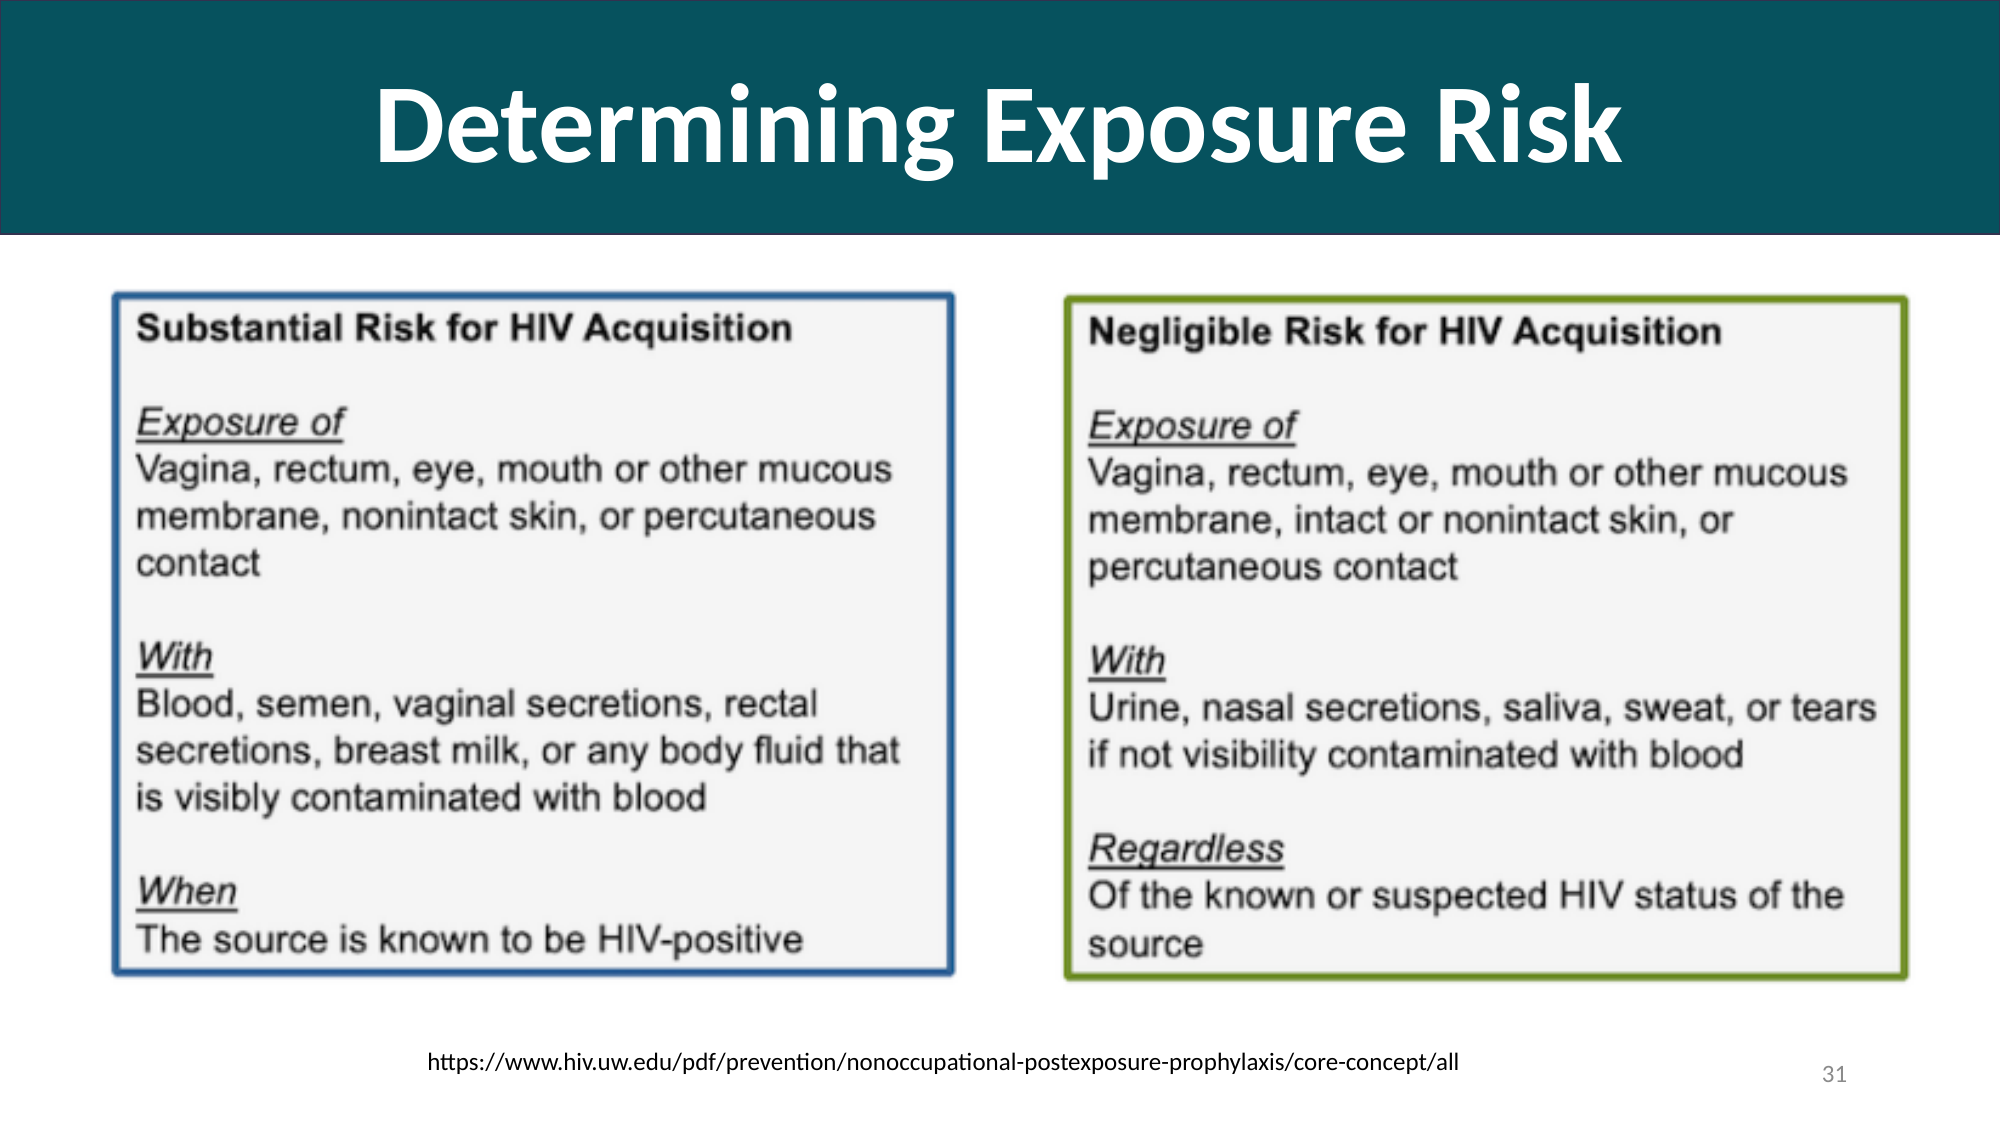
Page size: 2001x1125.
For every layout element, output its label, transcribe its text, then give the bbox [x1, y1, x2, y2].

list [1049, 279, 1928, 999]
text_box https://www.hiv.uw.edu/pdf/prevention/nonoccupational-postexposure-prophylaxis/core-concept/all [412, 1037, 1588, 1083]
slide_number 31 [1412, 1042, 1863, 1103]
text_box Determining Exposure Risk [0, 0, 2000, 235]
picture [100, 278, 974, 997]
